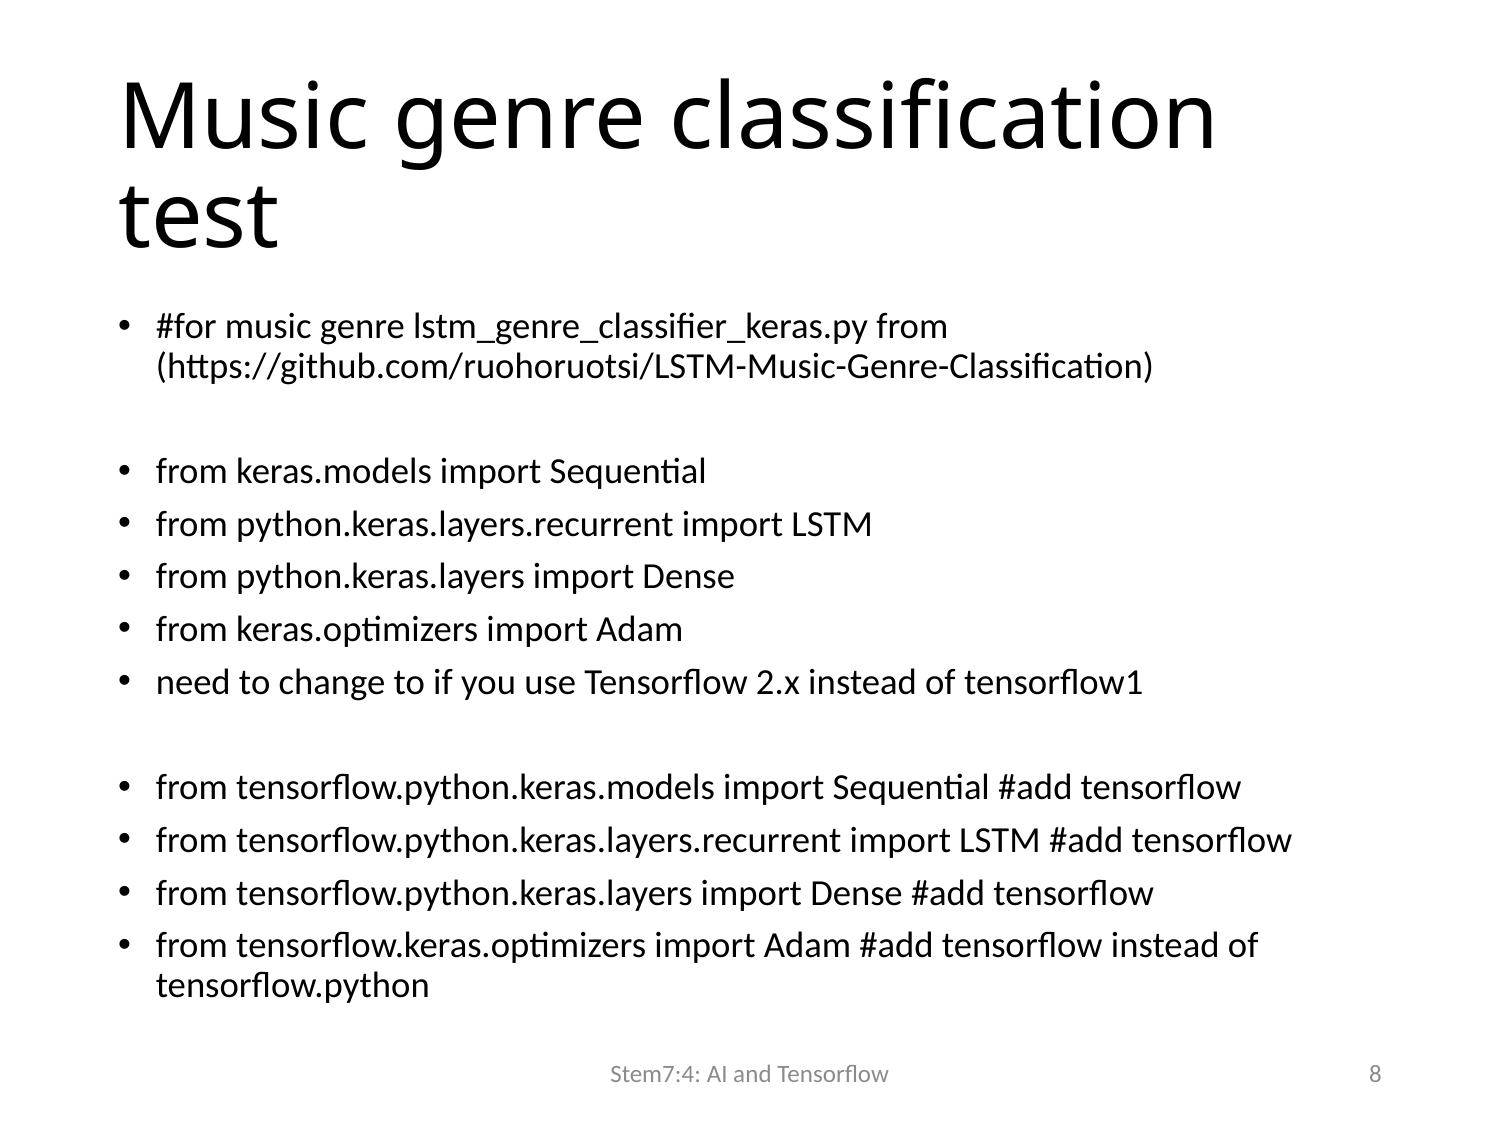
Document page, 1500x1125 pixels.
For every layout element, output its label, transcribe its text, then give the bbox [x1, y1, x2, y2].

slide_number 8 [1059, 1042, 1397, 1103]
title Music genre classification test [103, 59, 1397, 278]
footer Stem7:4: AI and Tensorflow [496, 1042, 1004, 1103]
list #for music genre lstm_genre_classifier_keras.py from (https://github.com/ruohoruotsi/LSTM-Music-Genre-Classification) from keras.models import Sequential from python.keras.layers.recurrent import LSTM from python.keras.layers import Dense from keras.optimizers import Adam need to change to if you use Tensorflow 2.x instead of tensorflow1 from tensorflow.python.keras.models import Sequential #add tensorflow from tensorflow.python.keras.layers.recurrent import LSTM #add tensorflow from tensorflow.python.keras.layers import Dense #add tensorflow from tensorflow.keras.optimizers import Adam #add tensorflow instead of tensorflow.python [103, 299, 1397, 1014]
